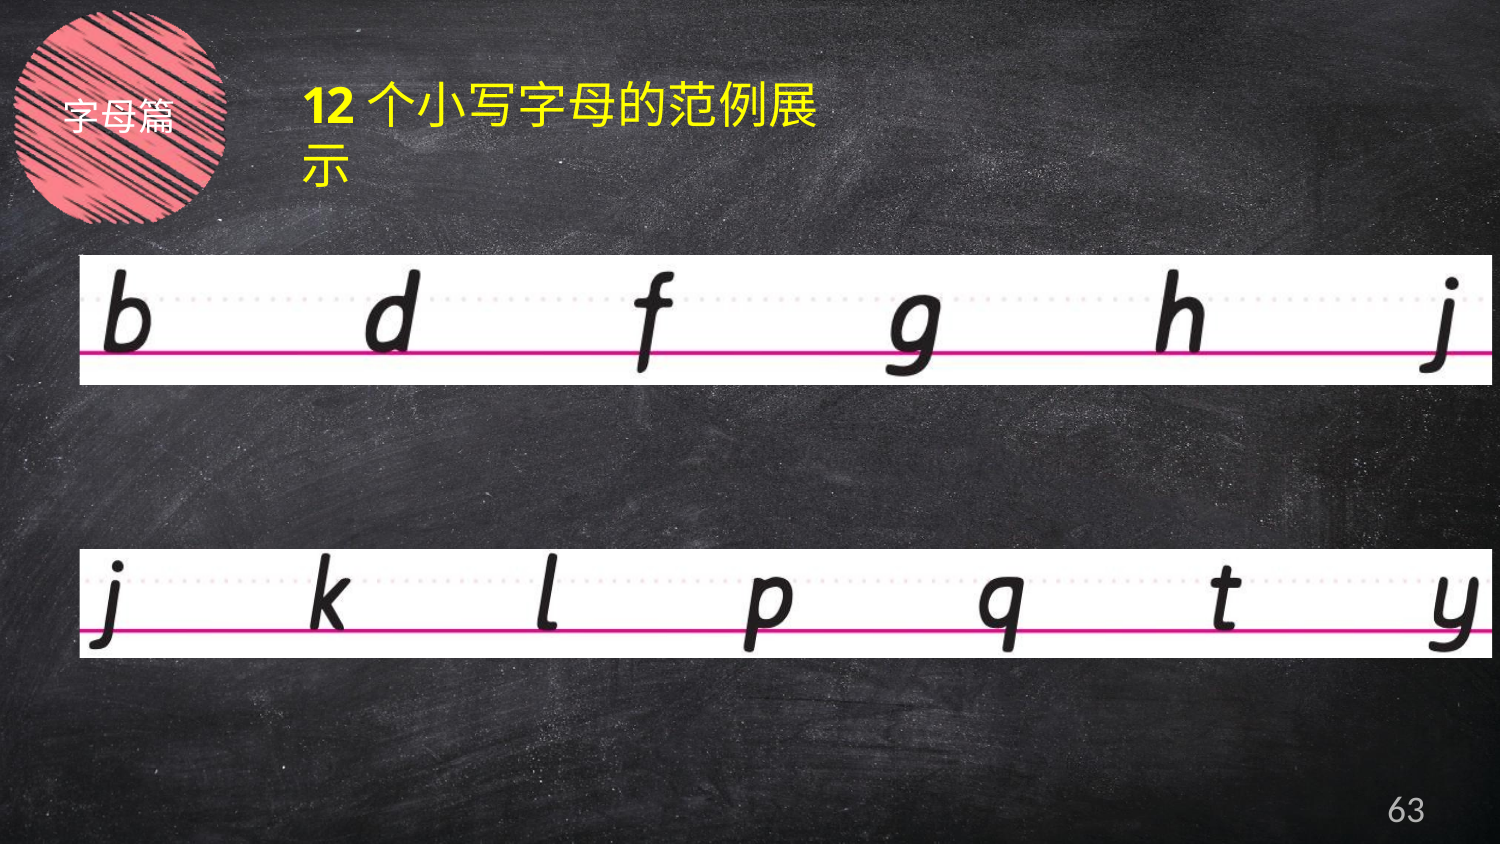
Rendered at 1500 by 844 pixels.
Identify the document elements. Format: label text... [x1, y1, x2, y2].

text_box [79, 255, 1493, 385]
slide_number 63 [1080, 784, 1425, 827]
title 12个小写字母的范例展示 [299, 71, 857, 215]
text_box [11, 9, 228, 226]
picture [0, 0, 1500, 844]
text_box 字母篇 [60, 90, 178, 138]
text_box [79, 549, 1493, 658]
